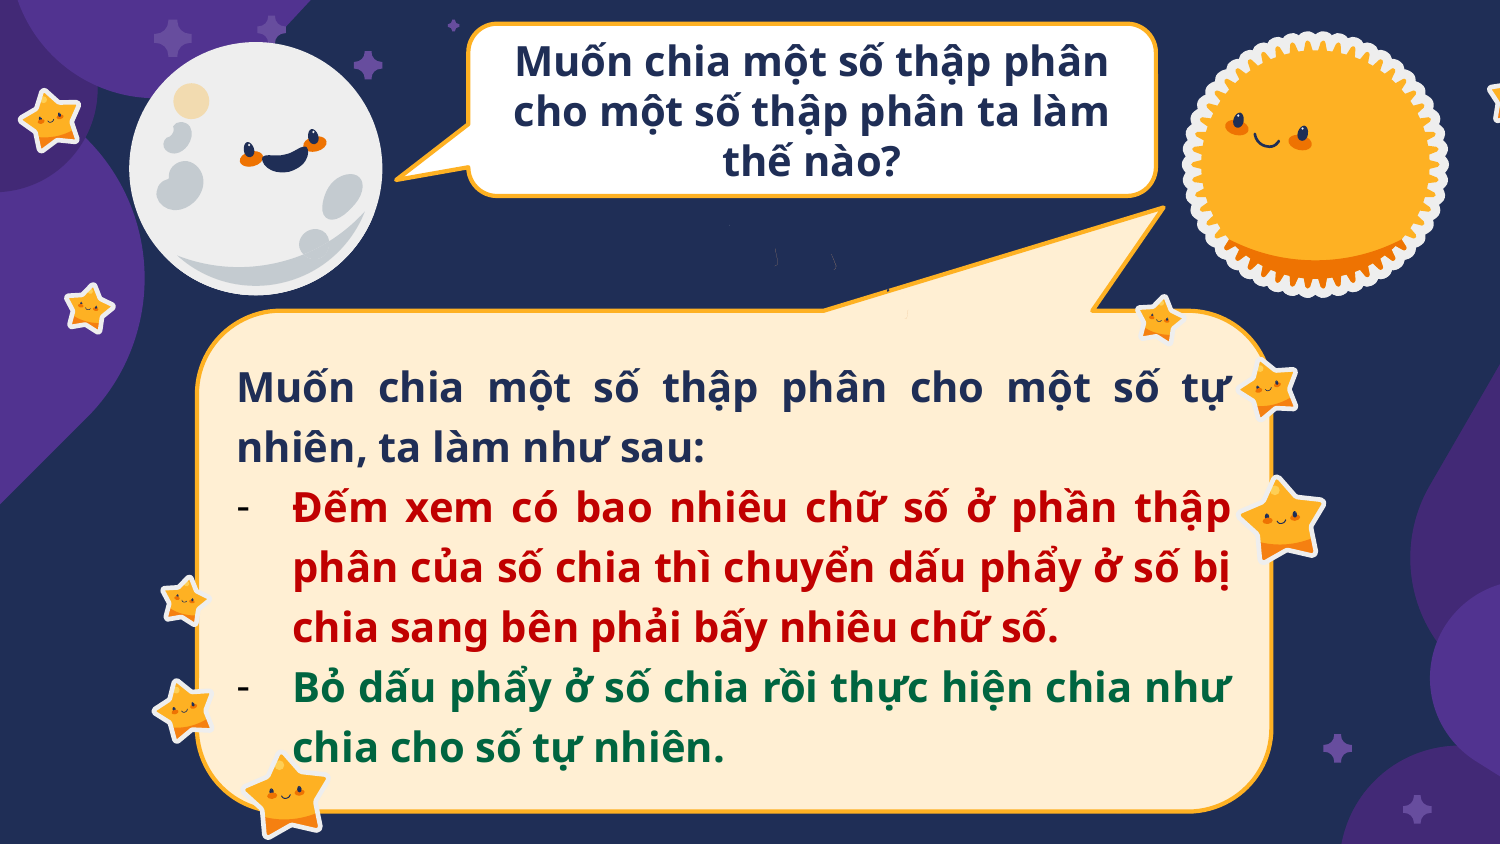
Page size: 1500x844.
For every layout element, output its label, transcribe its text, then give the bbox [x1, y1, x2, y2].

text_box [0, 51, 835, 332]
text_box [1127, 325, 1326, 563]
text_box Muốn chia một số thập phân cho một số thập phân ta làm thế nào? [466, 21, 1155, 49]
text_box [148, 569, 330, 838]
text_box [726, 40, 1500, 316]
text_box Muốn chia một số thập phân cho một số tự nhiên, ta làm như sau: Đếm xem có bao nhiêu chữ số ở phần thập phân của số chia thì chuyển dấu phẩy ở số bị chia sang bên phải bấy nhiêu chữ số. Bỏ dấu phẩy ở số chia rồi thực hiện chia như chia cho số tự nhiên. [194, 325, 1274, 814]
